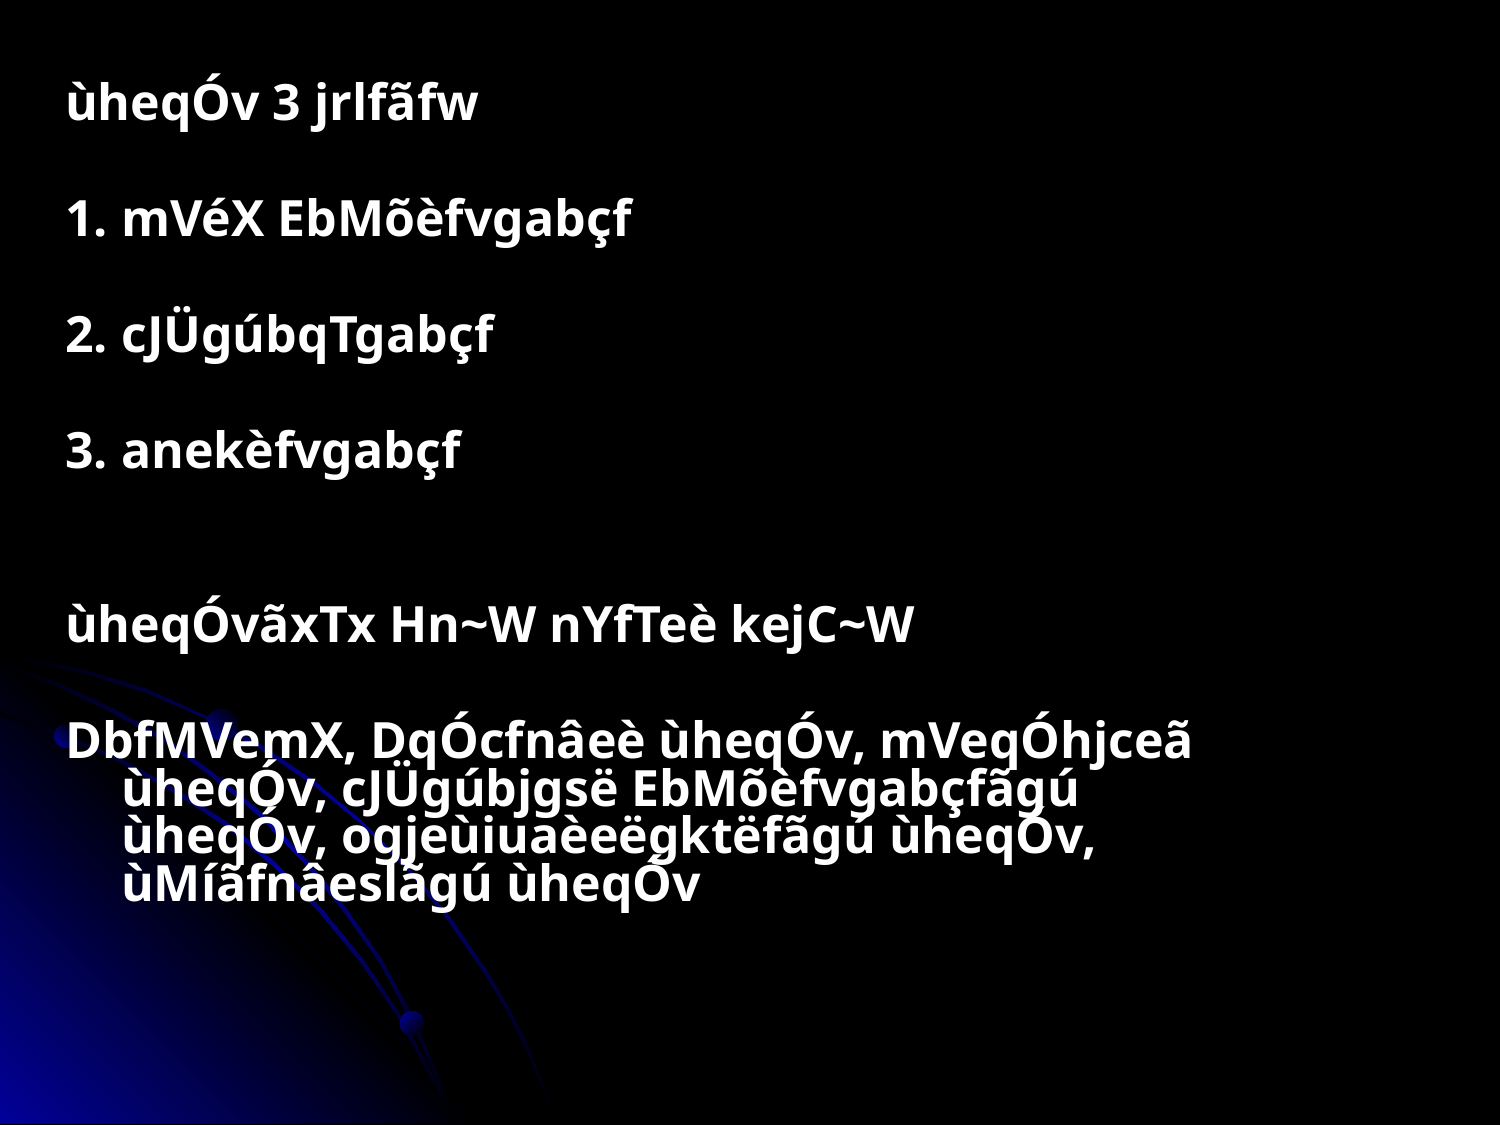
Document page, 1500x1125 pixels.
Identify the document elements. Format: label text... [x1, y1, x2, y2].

list ùheqÓv 3 jrlfãfw 1. mVéX EbMõèfvgabçf 2. cJÜgúbqTgabçf 3. anekèfvgabçf ùheqÓvãxTx Hn~W nYfTeè kejC~W DbfMVemX, DqÓcfnâeè ùheqÓv, mVeqÓhjceã ùheqÓv, cJÜgúbjgsë EbMõèfvgabçfãgú ùheqÓv, ogjeùiuaèeëgktëfãgú ùheqÓv, ùMíãfnâeslãgú ùheqÓv [49, 74, 1313, 938]
